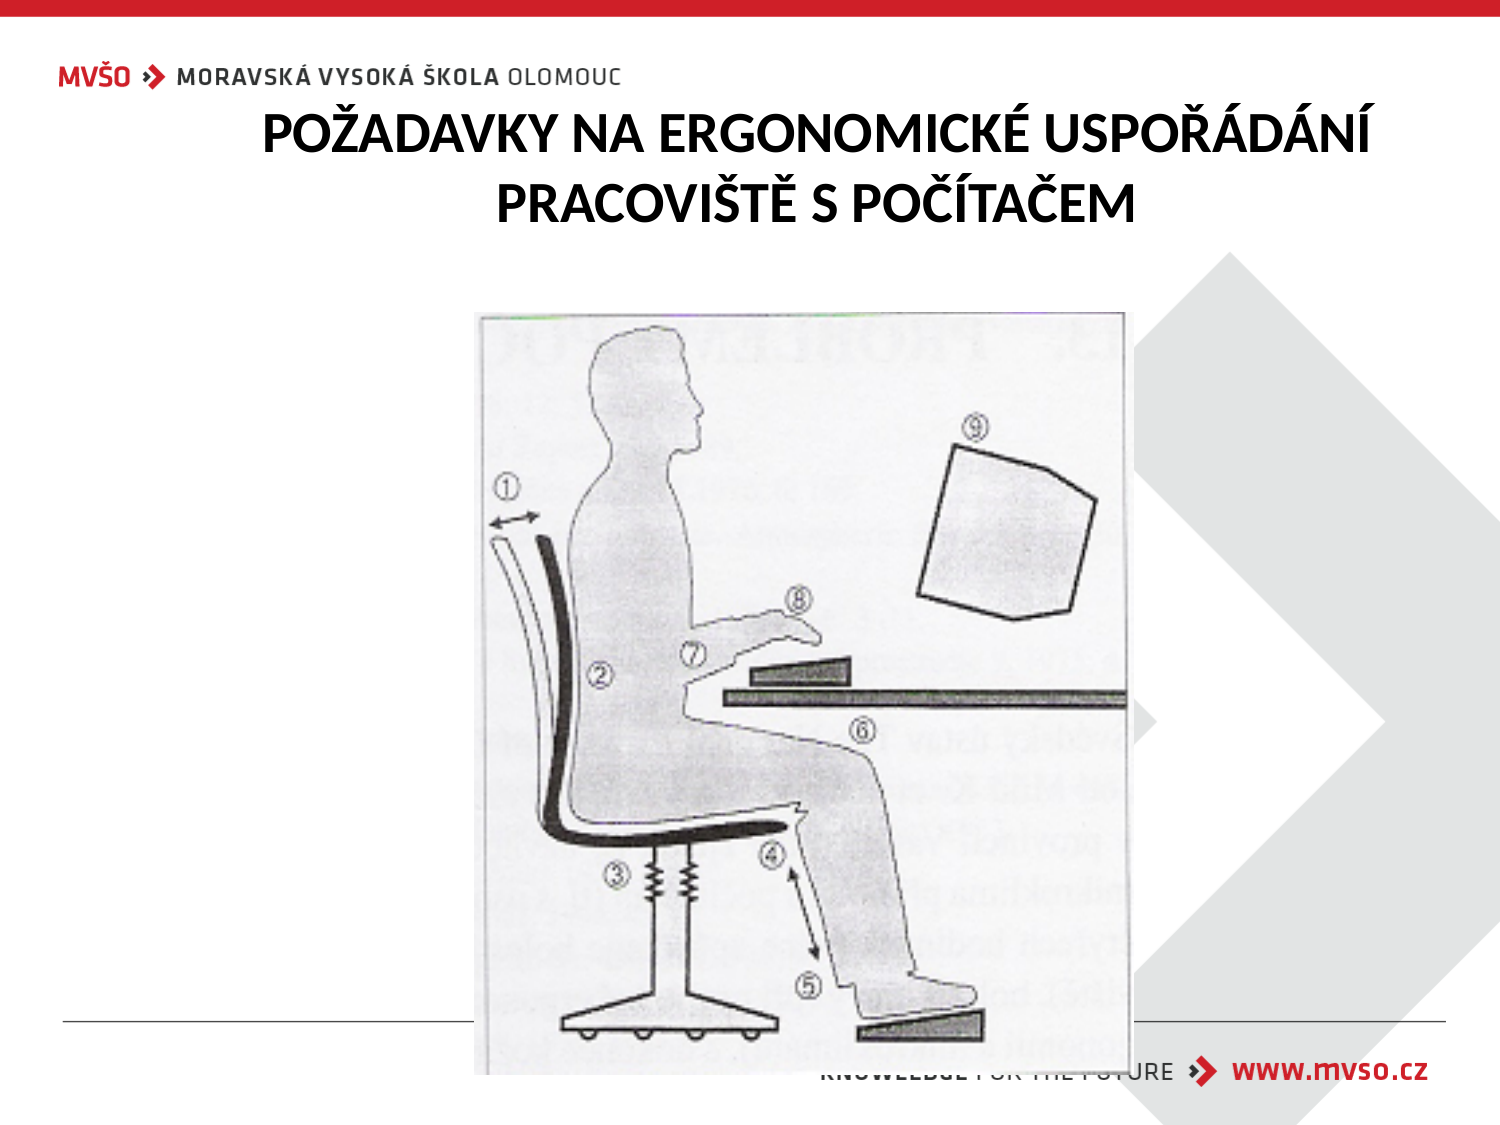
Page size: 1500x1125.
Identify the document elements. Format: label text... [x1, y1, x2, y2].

title POŽADAVKY NA ERGONOMICKÉ USPOŘÁDÁNÍ PRACOVIŠTĚ S POČÍTAČEM [171, 54, 1464, 275]
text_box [474, 312, 1135, 1076]
picture [0, 0, 1500, 1125]
